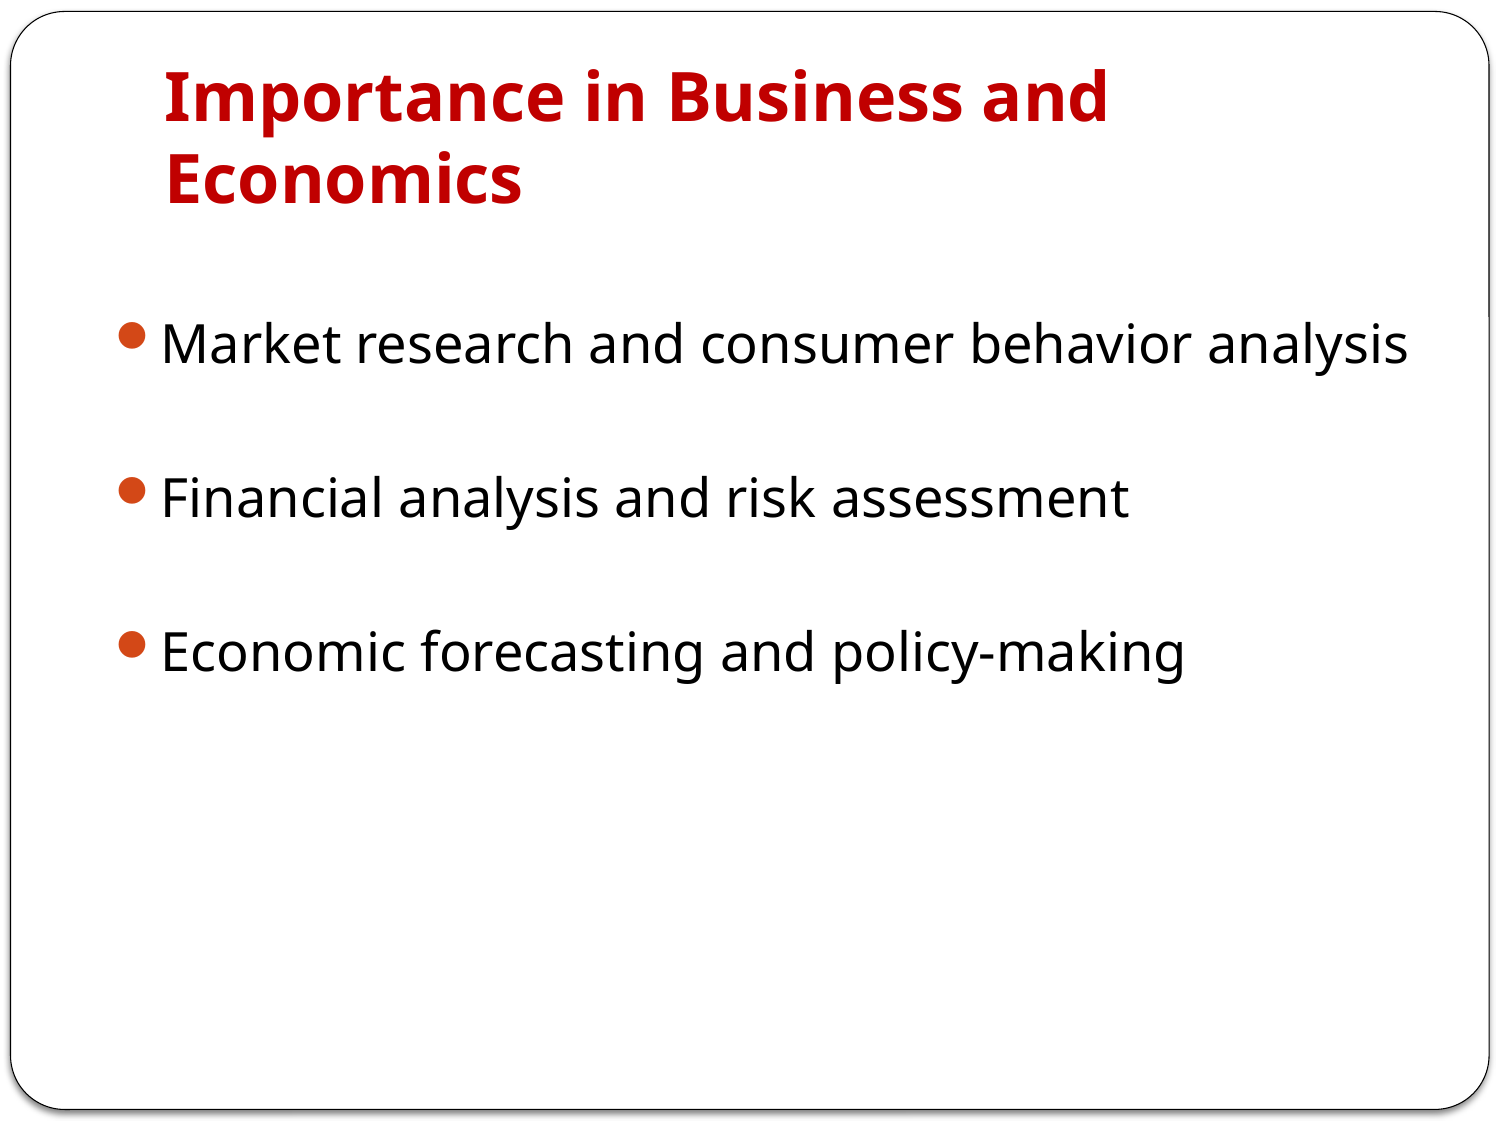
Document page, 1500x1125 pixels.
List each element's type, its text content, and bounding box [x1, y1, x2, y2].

list Market research and consumer behavior analysis Financial analysis and risk assessment Economic forecasting and policy-making [99, 224, 1450, 968]
title Importance in Business and Economics [150, 45, 1425, 224]
